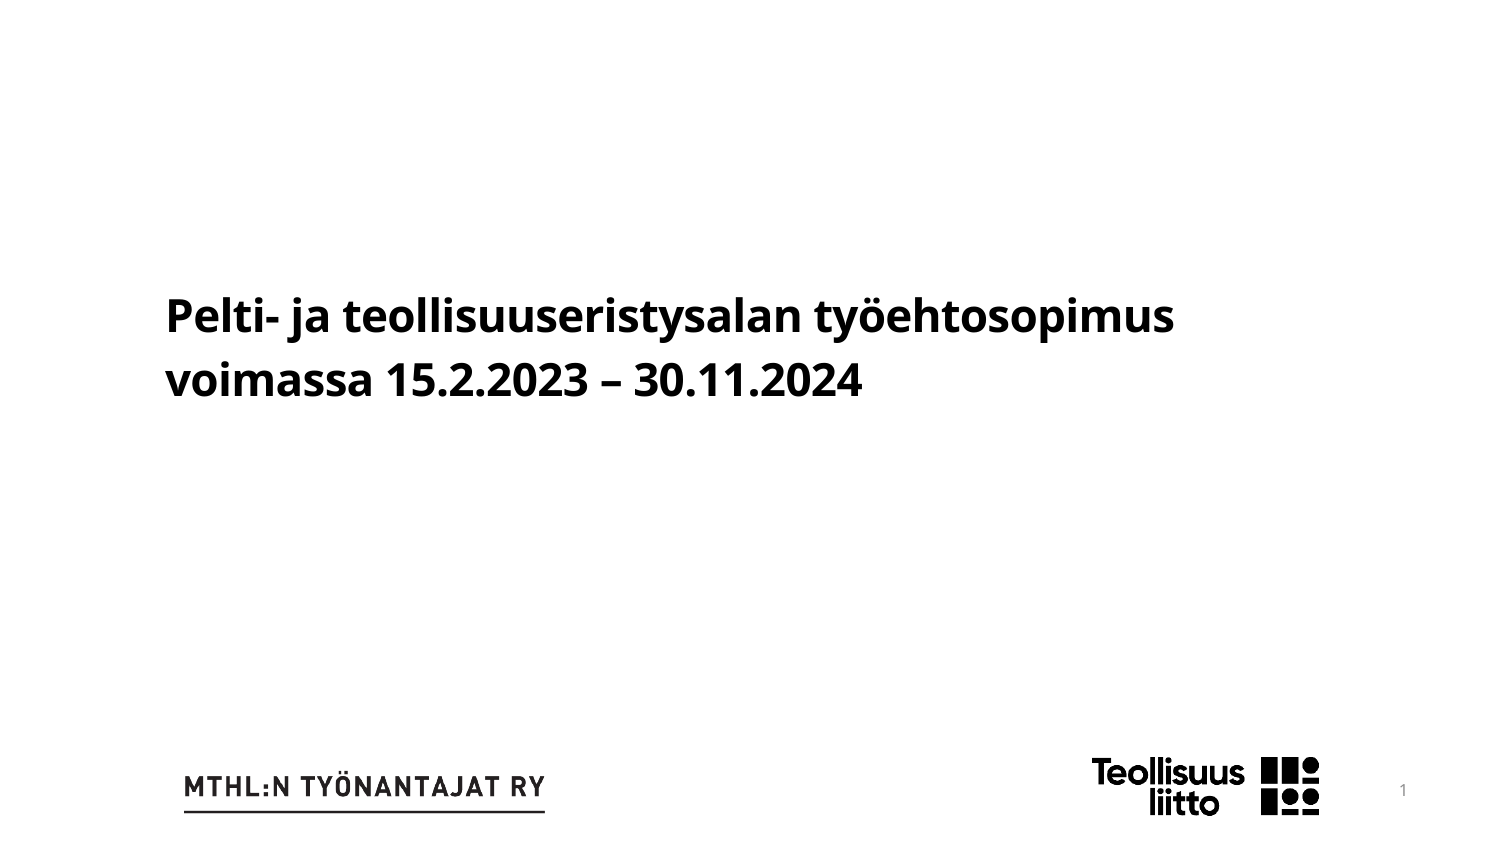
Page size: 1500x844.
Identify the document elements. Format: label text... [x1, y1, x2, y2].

slide_number 1 [1340, 776, 1424, 807]
list Pelti- ja teollisuuseristysalan työehtosopimus voimassa 15.2.2023 – 30.11.2024 [147, 277, 1382, 519]
picture [1069, 745, 1341, 827]
picture [147, 738, 579, 842]
